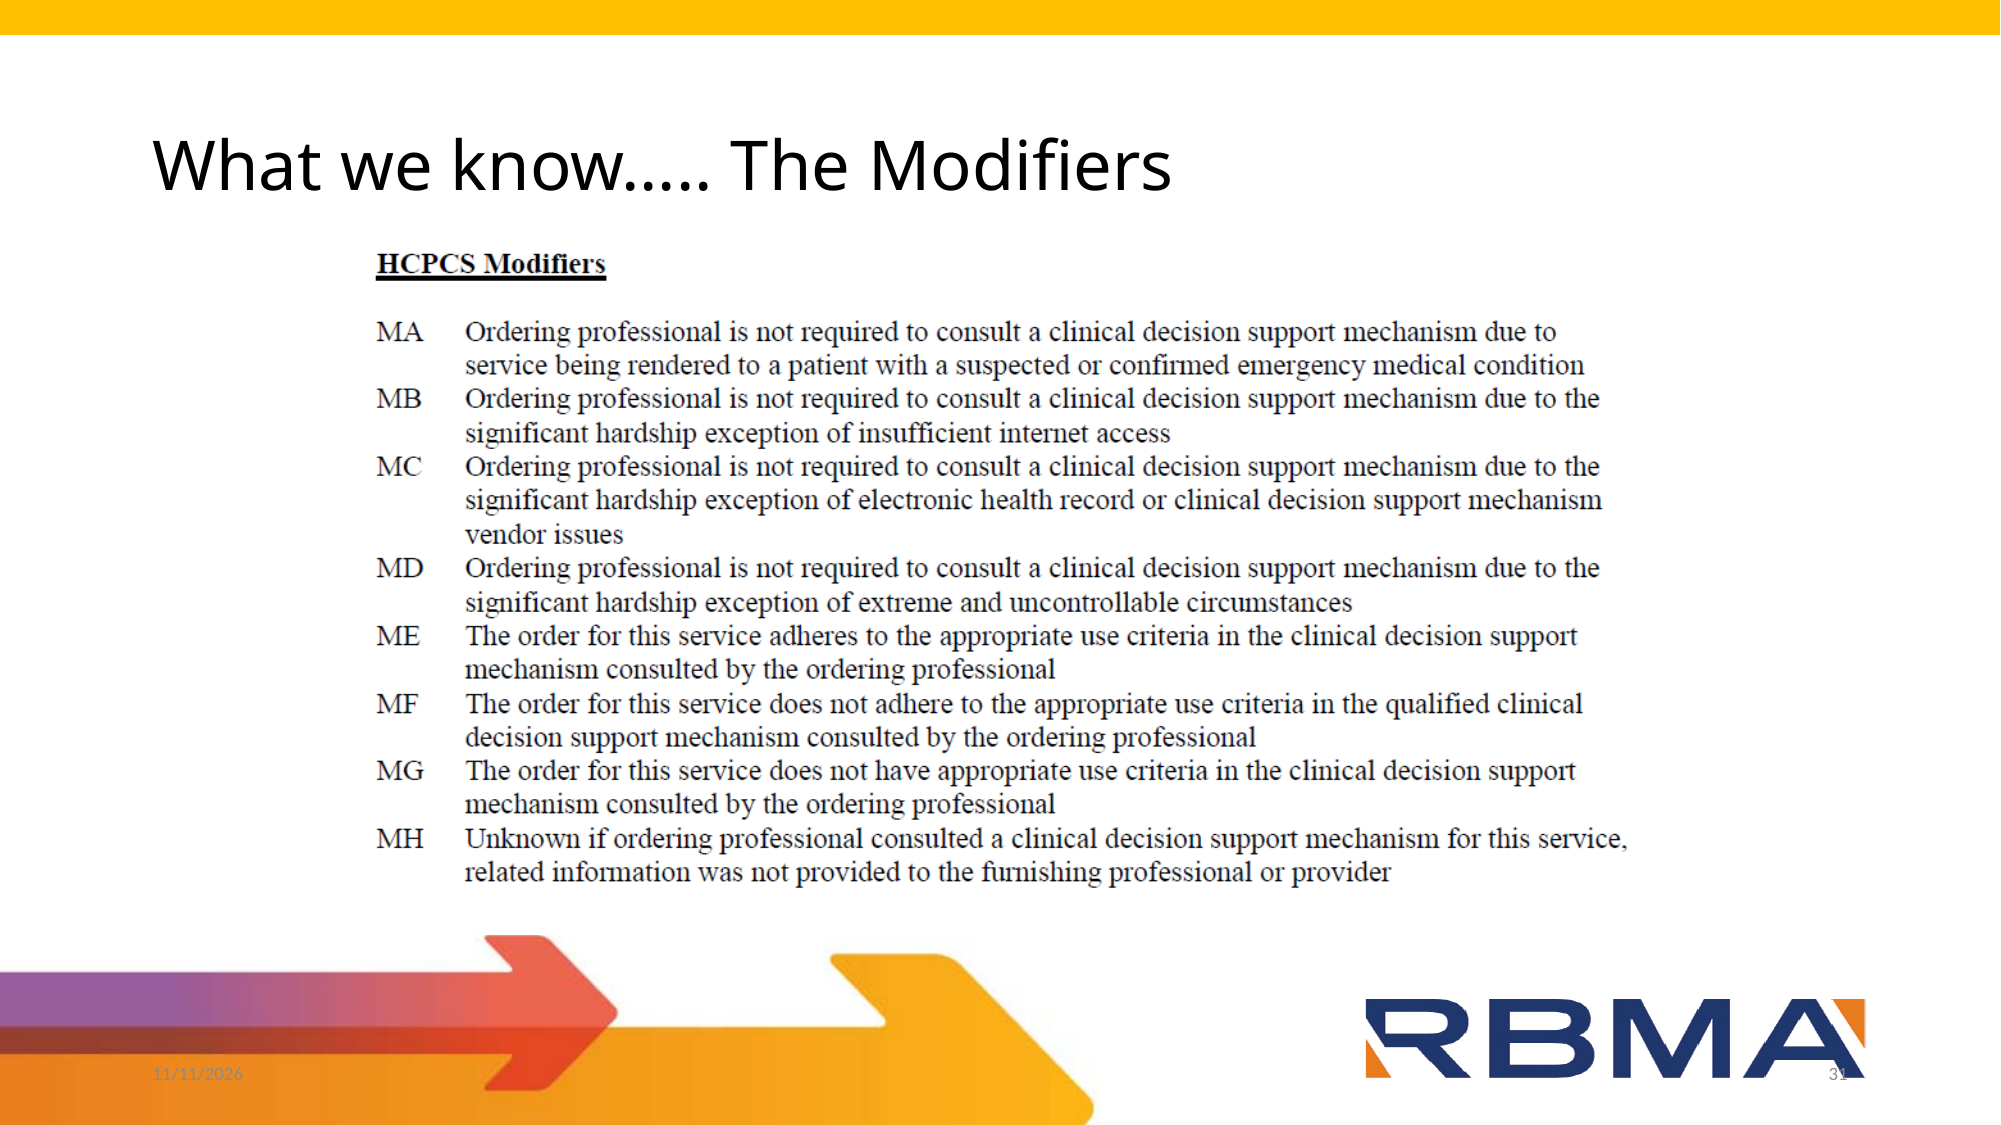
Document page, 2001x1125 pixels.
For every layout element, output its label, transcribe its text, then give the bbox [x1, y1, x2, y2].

title What we know….. The Modifiers [137, 59, 1863, 278]
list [348, 245, 1643, 902]
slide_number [137, 1042, 588, 1103]
picture [1365, 974, 1866, 1097]
slide_number 31 [1412, 1042, 1863, 1103]
picture [0, 935, 1206, 1125]
